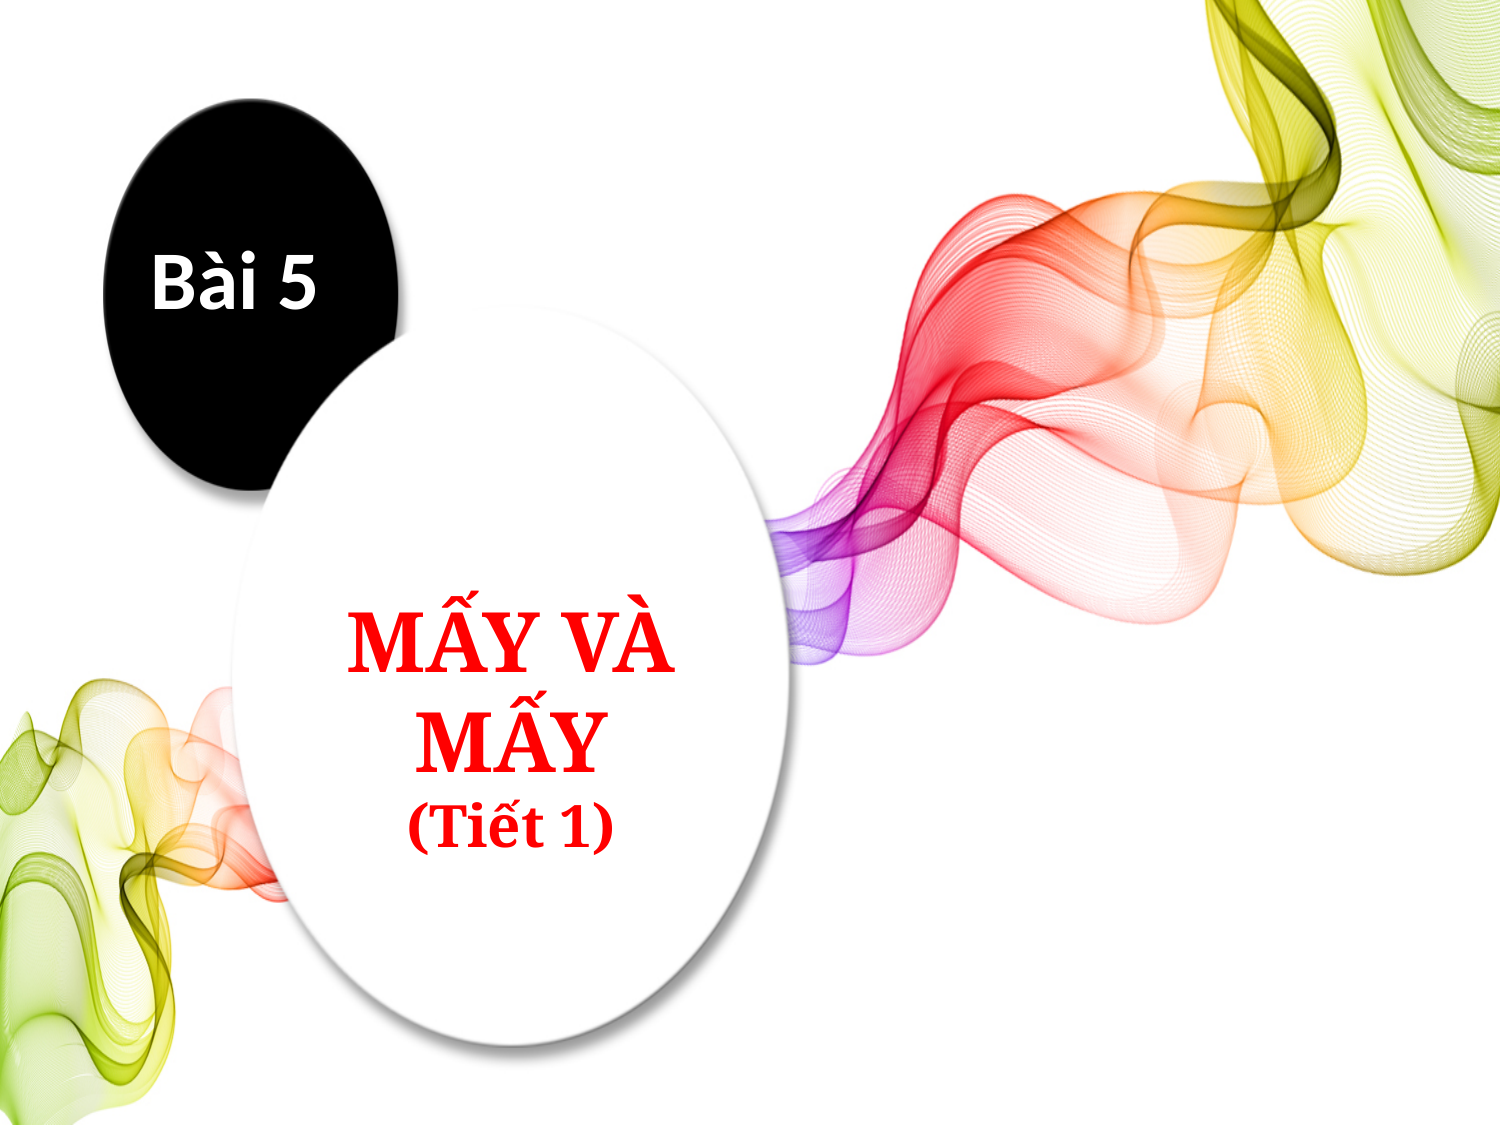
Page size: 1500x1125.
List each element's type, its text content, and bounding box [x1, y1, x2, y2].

text_box MẤY VÀ MẤY (Tiết 1) [233, 582, 788, 867]
picture [0, 0, 1500, 1125]
text_box Bài 5 [135, 218, 443, 334]
